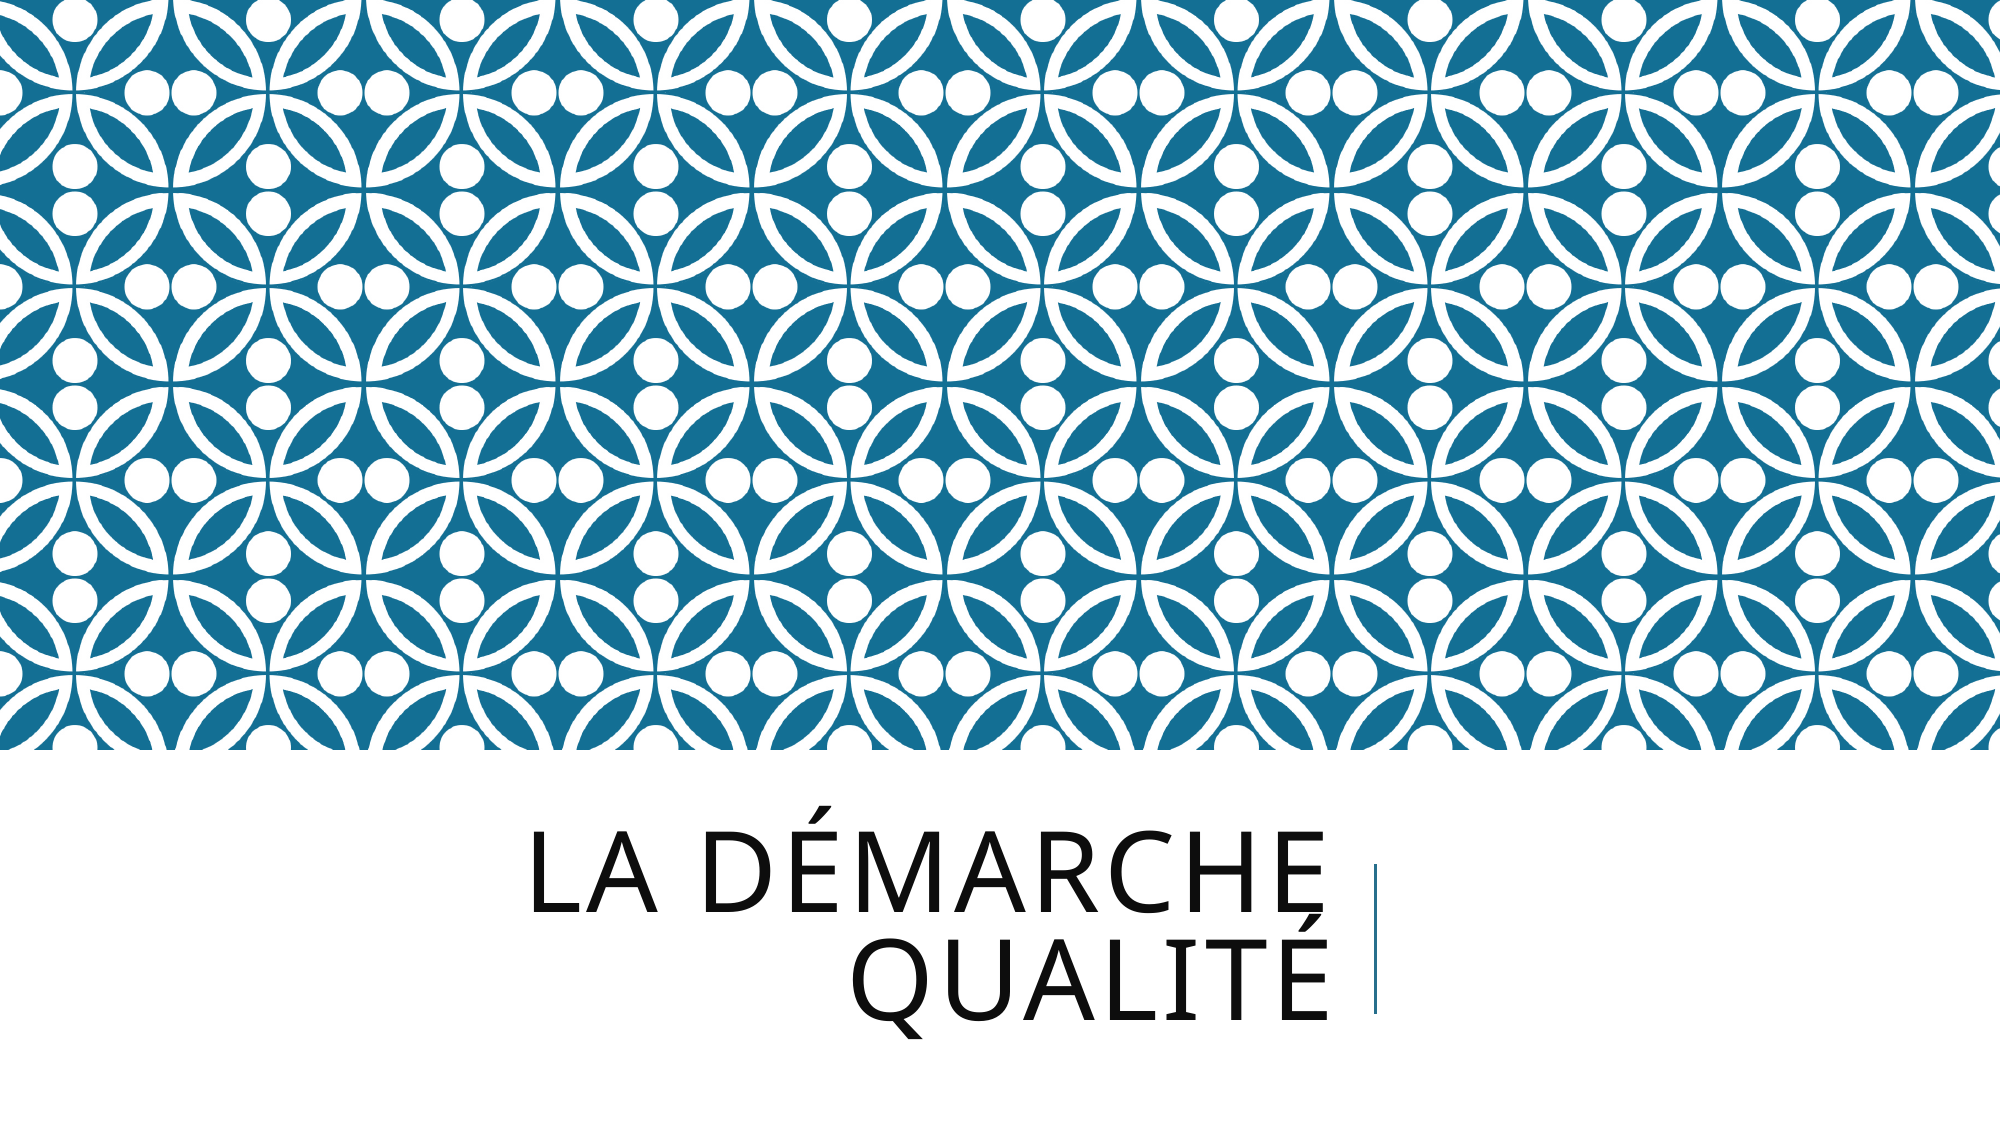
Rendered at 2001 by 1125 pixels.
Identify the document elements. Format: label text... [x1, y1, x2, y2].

title La démarche Qualité [75, 813, 1350, 1054]
